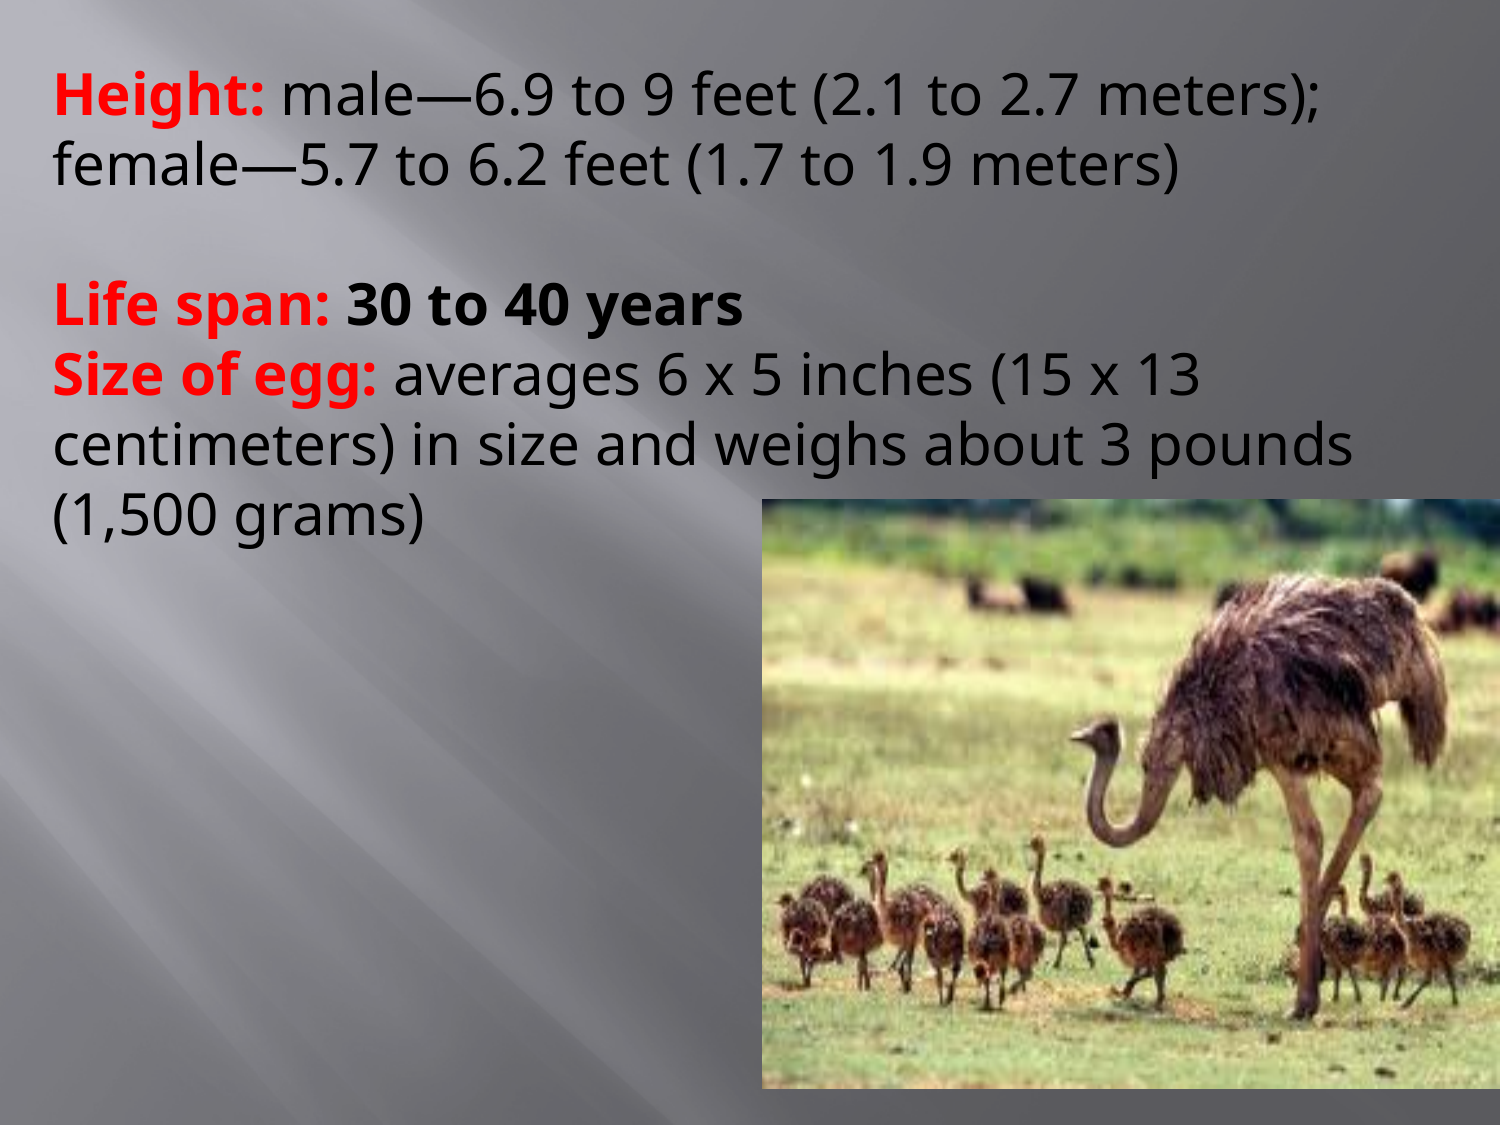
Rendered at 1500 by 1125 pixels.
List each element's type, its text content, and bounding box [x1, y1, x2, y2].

picture [762, 499, 1500, 1090]
text_box Height: male—6.9 to 9 feet (2.1 to 2.7 meters); female—5.7 to 6.2 feet (1.7 to 1.9 meters) Life span: 30 to 40 years Size of egg: averages 6 x 5 inches (15 x 13 centimeters) in size and weighs about 3 pounds (1,500 grams) [37, 49, 1450, 625]
